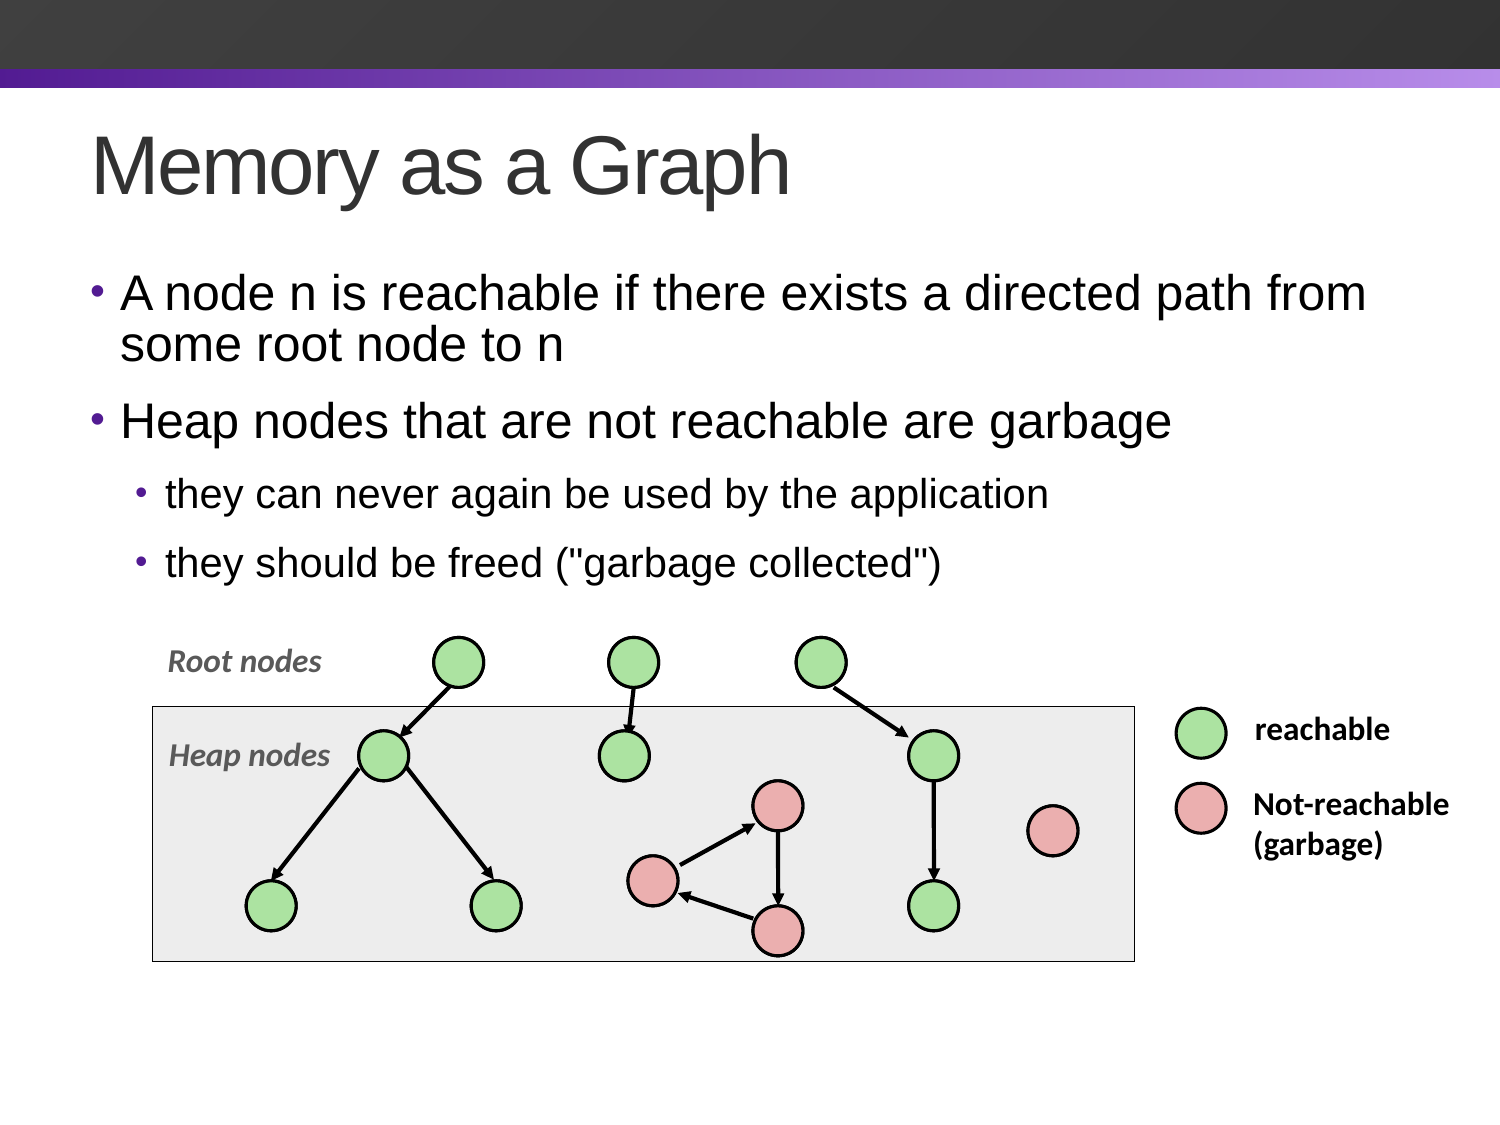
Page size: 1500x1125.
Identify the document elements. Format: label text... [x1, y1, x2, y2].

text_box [245, 637, 1468, 957]
list A node n is reachable if there exists a directed path from some root node to n Heap nodes that are not reachable are garbage they can never again be used by the application they should be freed ("garbage collected") [75, 262, 1425, 1063]
text_box Heap nodes [154, 724, 245, 781]
title Memory as a Graph [75, 87, 1425, 250]
text_box Root nodes [152, 631, 342, 687]
